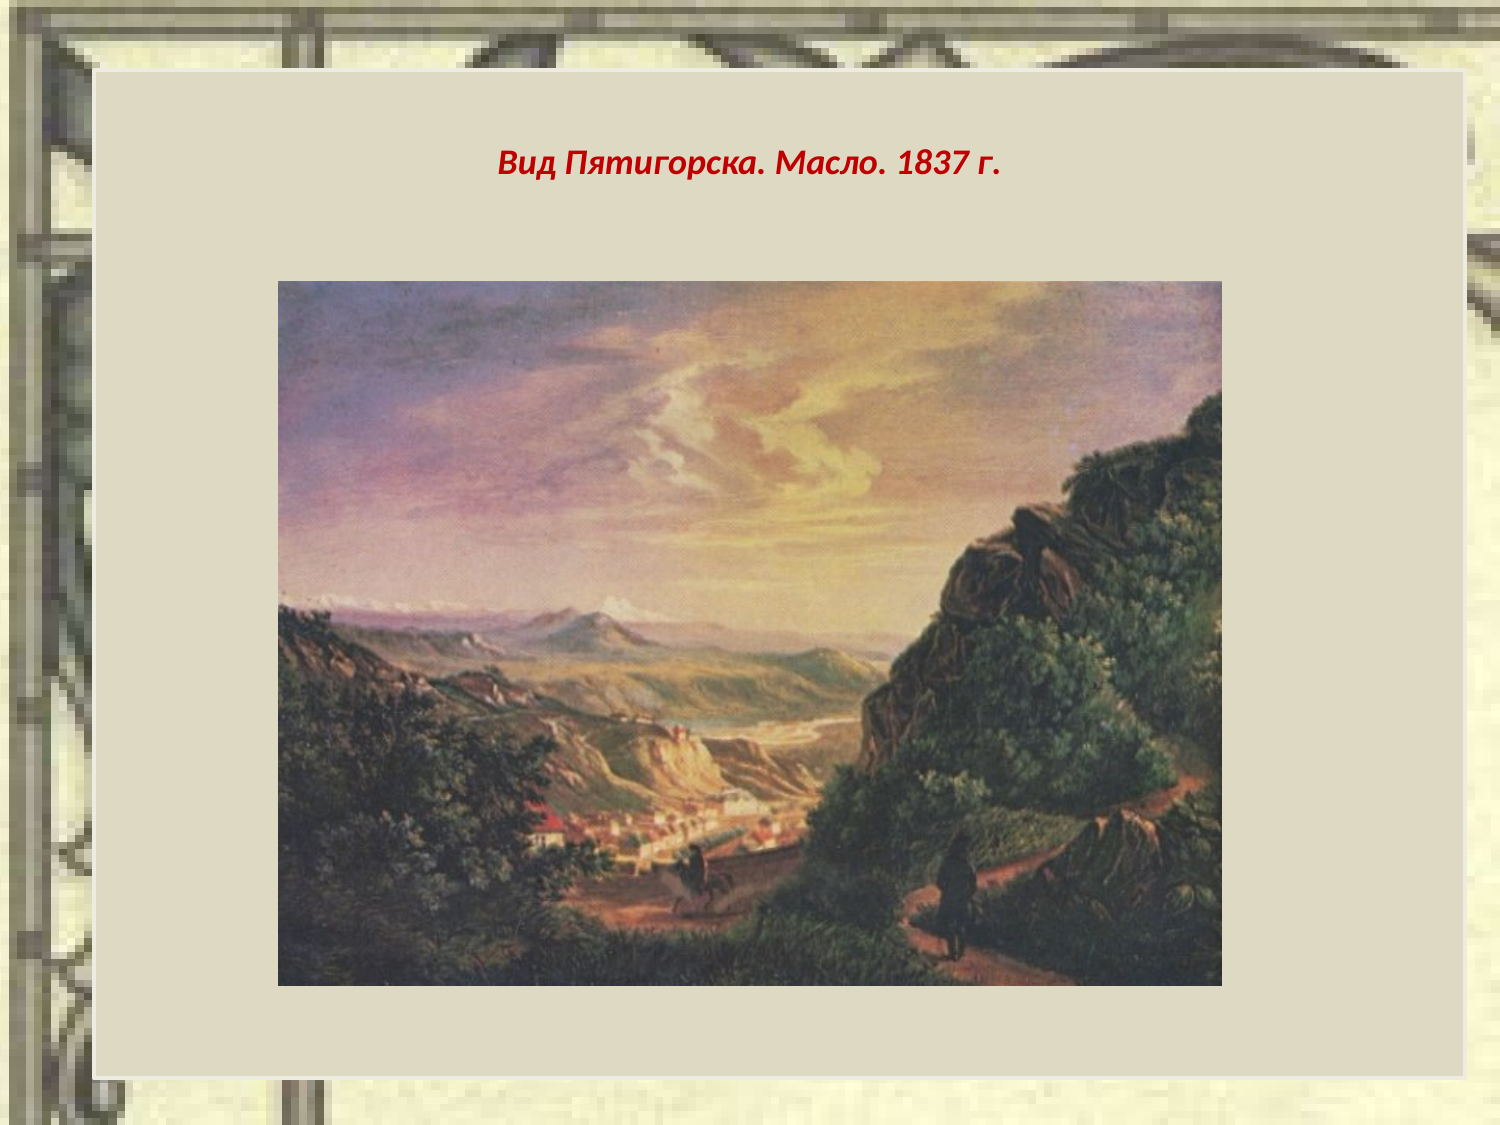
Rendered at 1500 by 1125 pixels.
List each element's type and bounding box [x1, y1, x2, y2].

list [277, 281, 1223, 986]
picture [0, 0, 1500, 1125]
